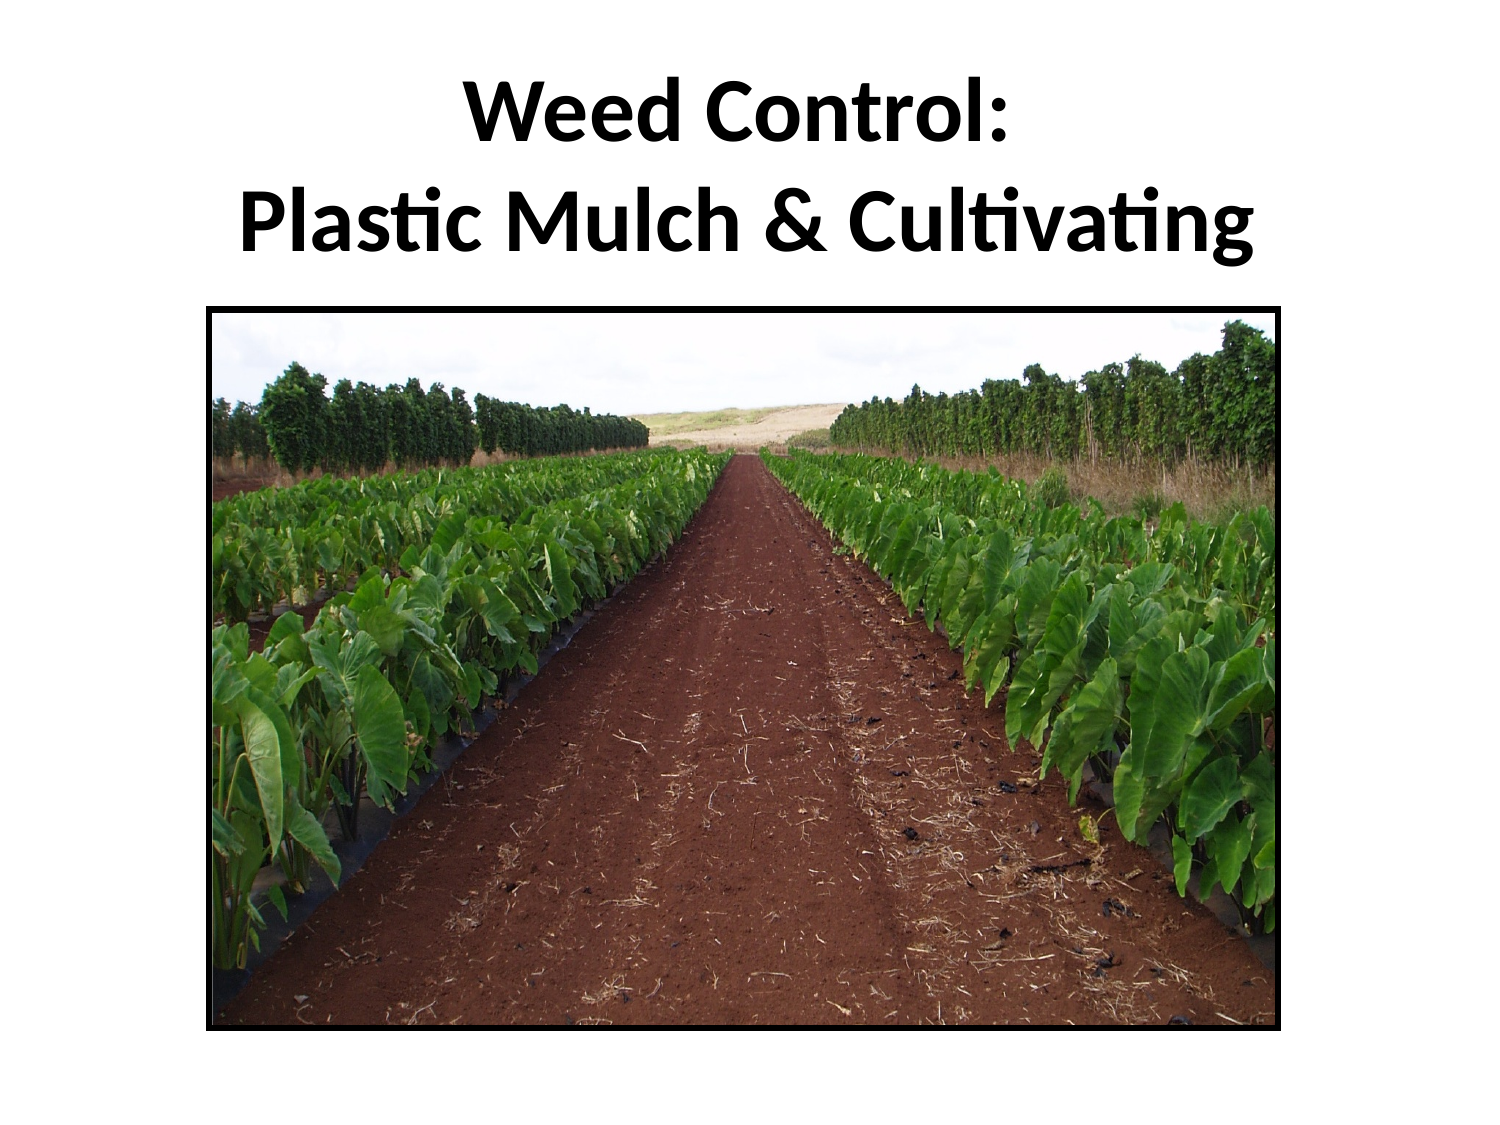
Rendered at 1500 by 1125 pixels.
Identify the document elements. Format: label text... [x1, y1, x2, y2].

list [212, 312, 1276, 1026]
title Weed Control: Plastic Mulch & Cultivating [137, 45, 1338, 275]
